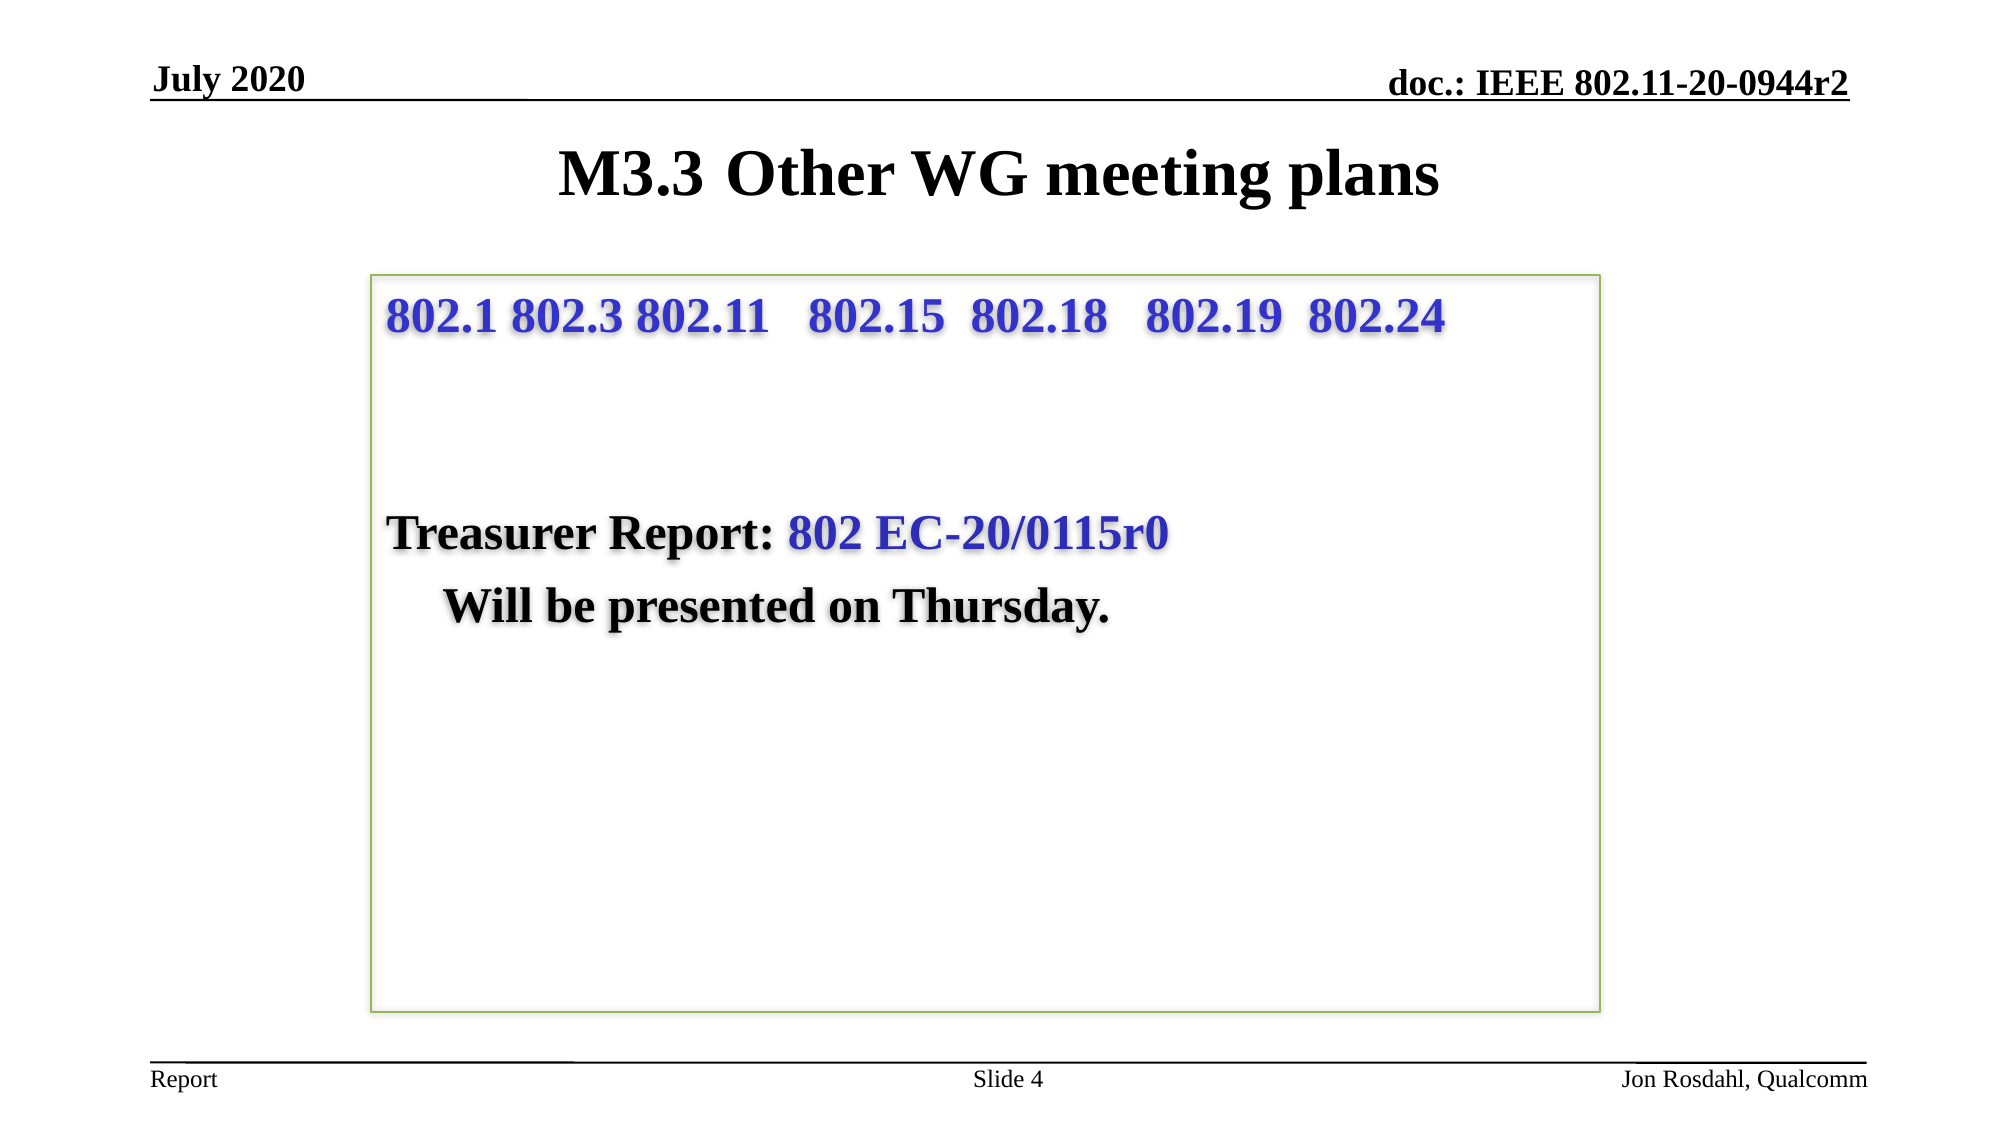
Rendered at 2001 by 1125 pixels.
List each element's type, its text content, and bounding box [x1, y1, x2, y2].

text_box 802.1 802.3 802.11 802.15 802.18 802.19 802.24 Treasurer Report: 802 EC-20/0115r0 Will be presented on Thursday. [370, 274, 1600, 1013]
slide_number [152, 54, 563, 100]
footer Jon Rosdahl, Qualcomm [1171, 1061, 1869, 1093]
slide_number Slide 4 [950, 1061, 1067, 1123]
title M3.3 Other WG meeting plans [149, 112, 1850, 226]
